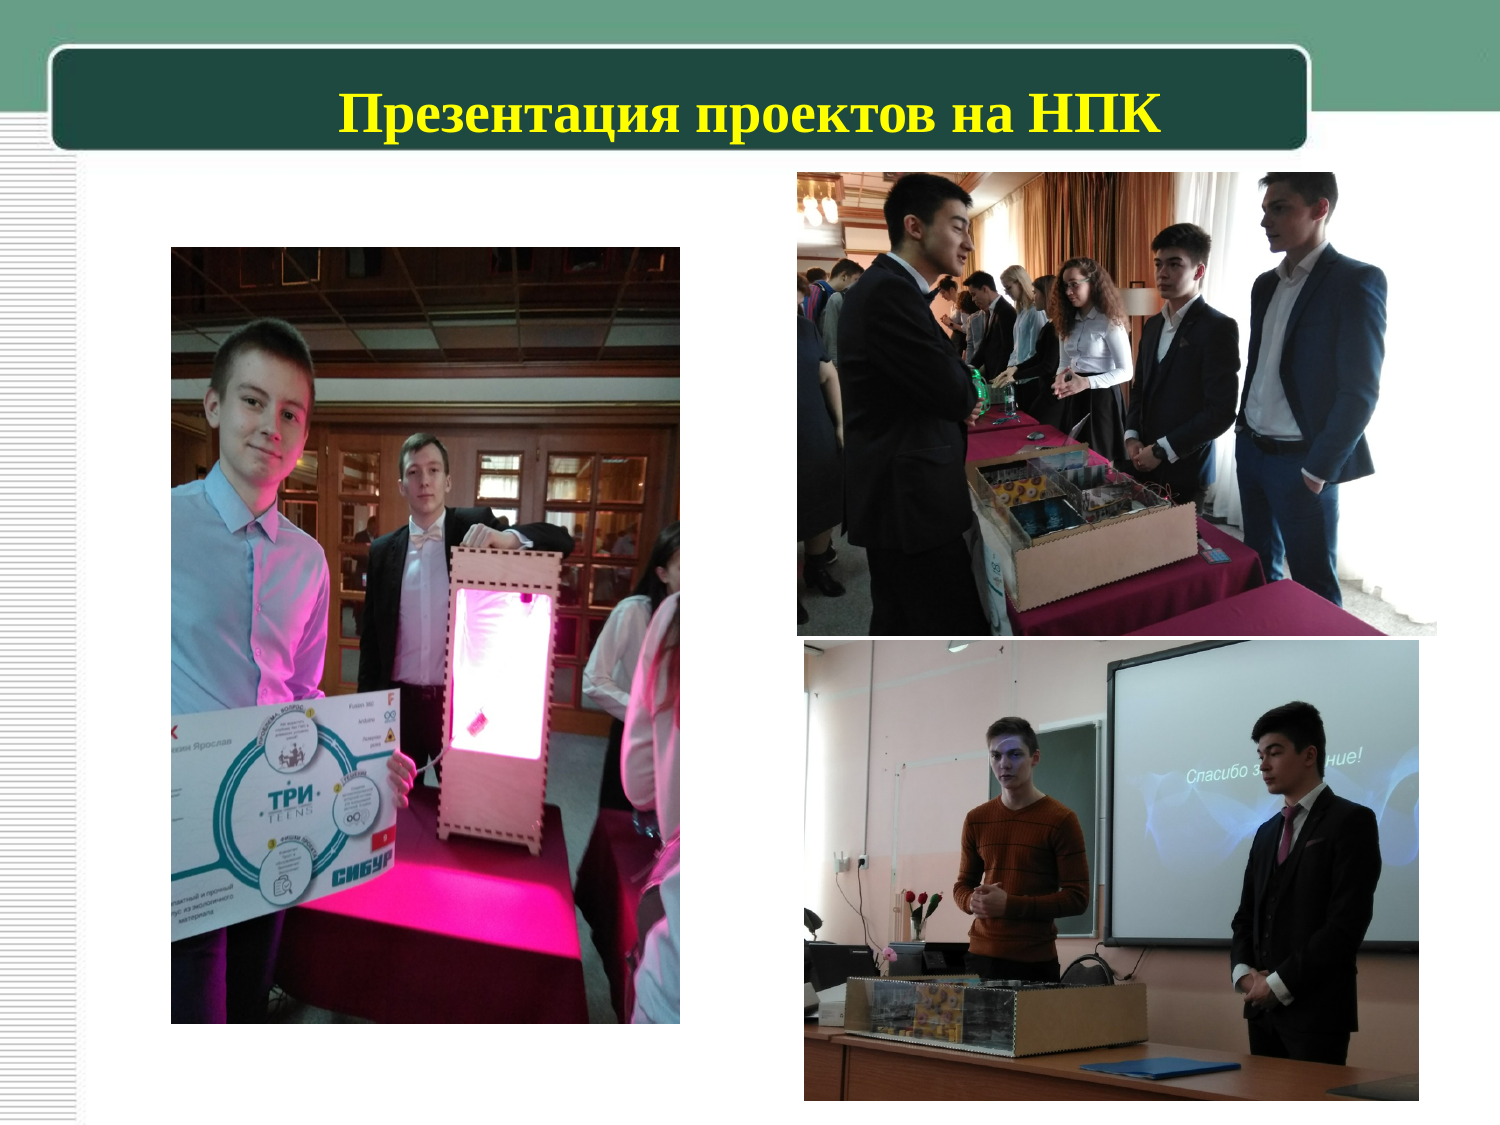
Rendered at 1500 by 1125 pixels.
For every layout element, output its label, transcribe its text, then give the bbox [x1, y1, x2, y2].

title Презентация проектов на НПК [74, 44, 1426, 173]
picture [0, 0, 1500, 1125]
